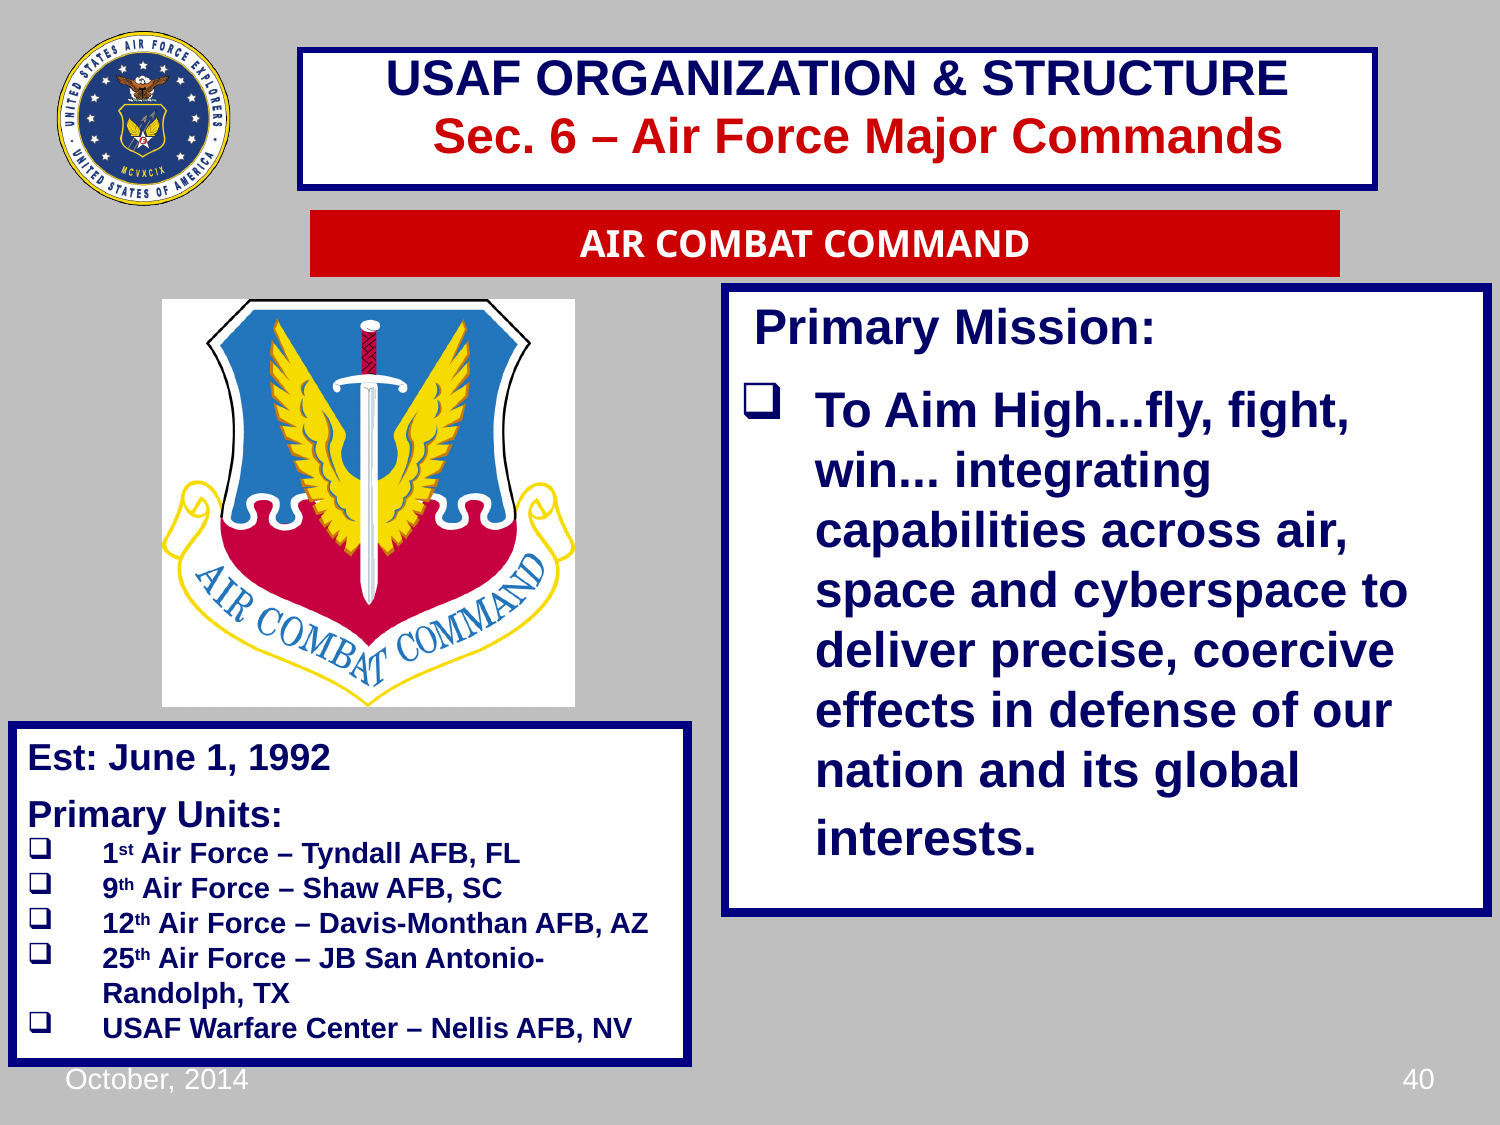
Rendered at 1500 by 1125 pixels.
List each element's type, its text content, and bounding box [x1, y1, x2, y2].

slide_number 40 [1074, 1024, 1450, 1103]
text_box Primary Mission: To Aim High...fly, fight, win... integrating capabilities across air, space and cyberspace to deliver precise, coercive effects in defense of our nation and its global interests. [724, 287, 1488, 913]
picture [161, 299, 576, 708]
picture [49, 24, 238, 213]
text_box Est: June 1, 1992 Primary Units: 1st Air Force – Tyndall AFB, FL 9th Air Force – Shaw AFB, SC 12th Air Force – Davis-Monthan AFB, AZ 25th Air Force – JB San Antonio-Randolph, TX USAF Warfare Center – Nellis AFB, NV [12, 725, 688, 1063]
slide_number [50, 1063, 425, 1103]
text_box USAF ORGANIZATION & STRUCTURE Sec. 6 – Air Force Major Commands [300, 49, 1375, 188]
text_box AIR COMBAT COMMAND [312, 212, 1338, 275]
